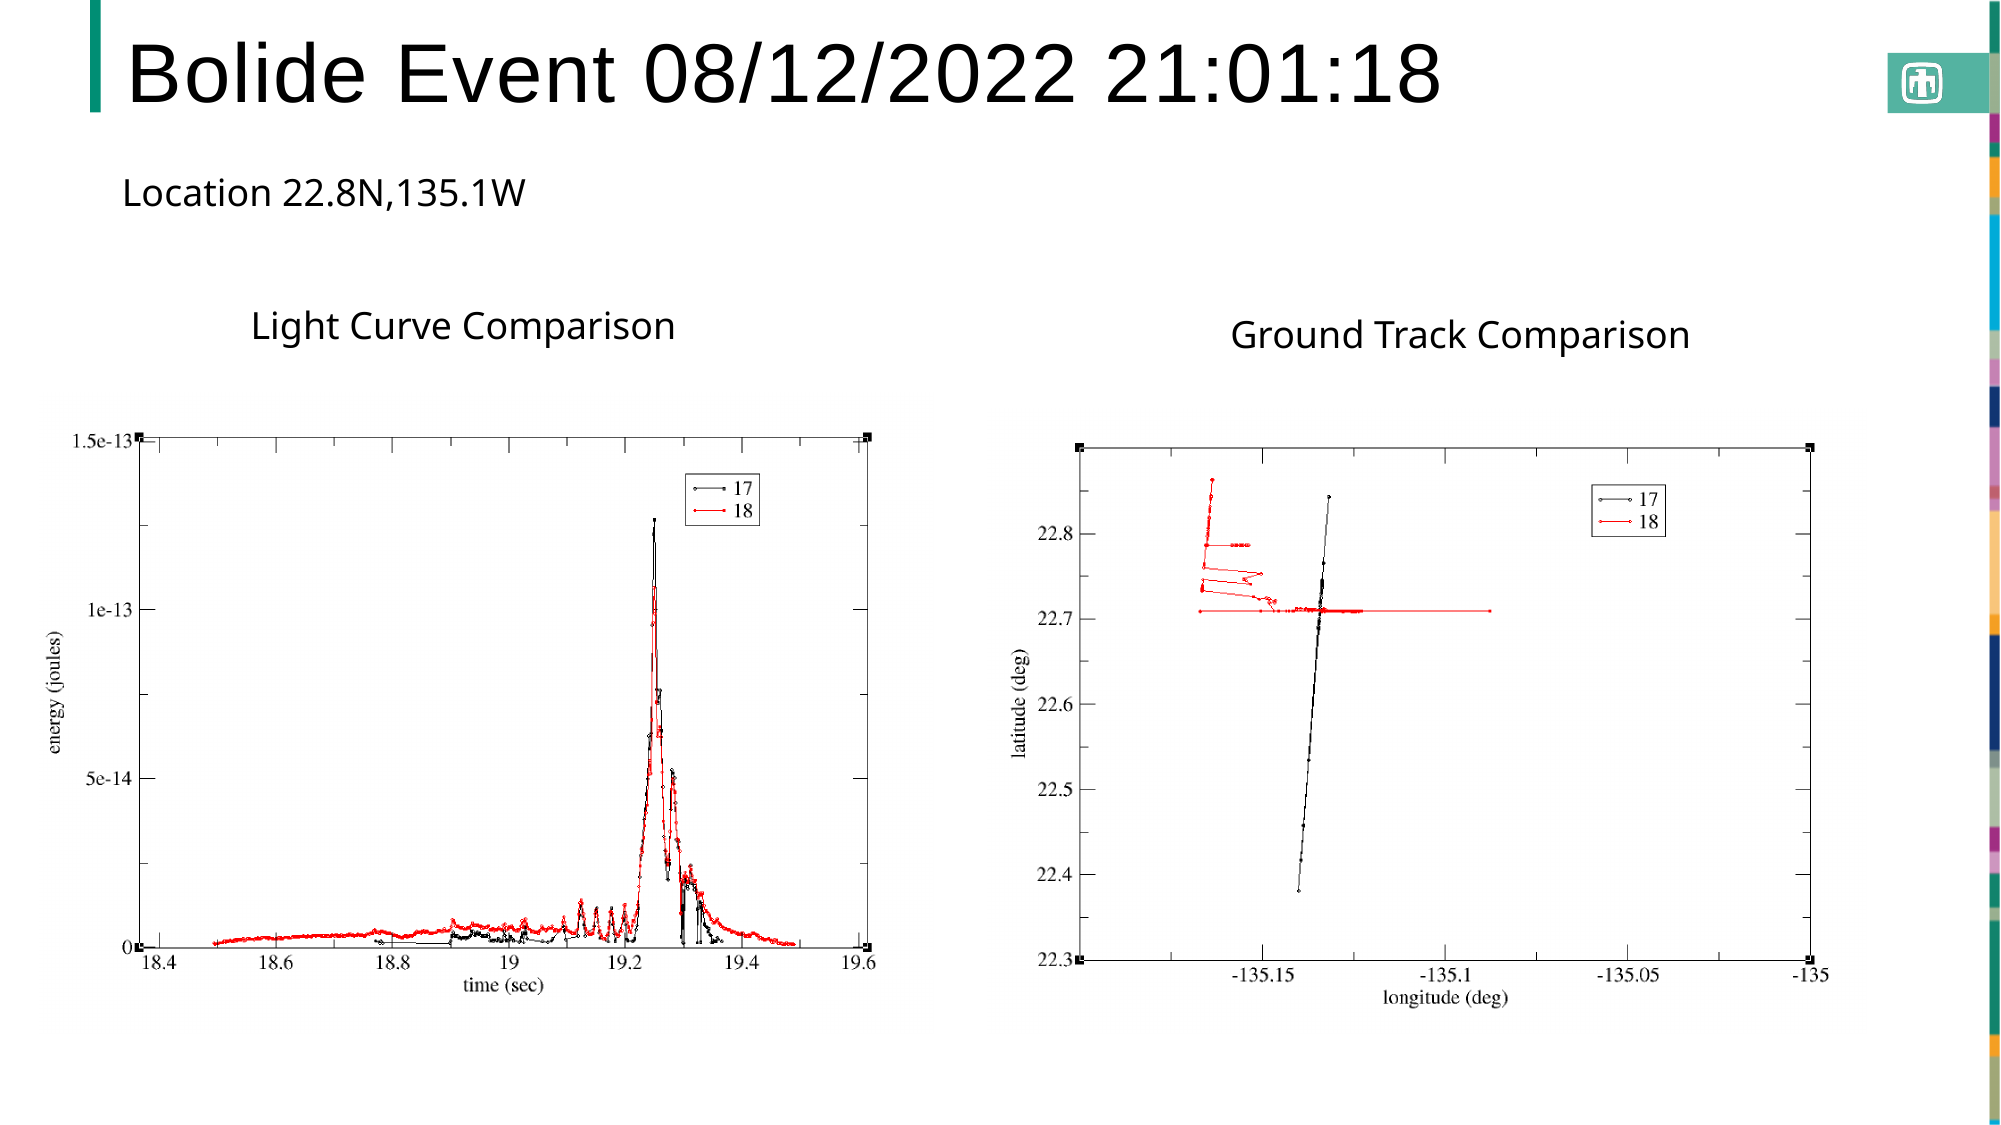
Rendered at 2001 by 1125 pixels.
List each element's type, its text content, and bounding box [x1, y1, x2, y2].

picture [39, 392, 934, 1034]
picture [1990, 1, 1999, 215]
text_box Ground Track Comparison [1215, 303, 1837, 364]
title Bolide Event 08/12/2022 21:01:18 [111, 27, 1837, 185]
text_box Light Curve Comparison [235, 294, 858, 355]
text_box Location 22.8N,135.1W [107, 161, 542, 222]
picture [1901, 62, 1944, 104]
picture [987, 407, 1868, 1034]
picture [1990, 330, 1999, 1120]
